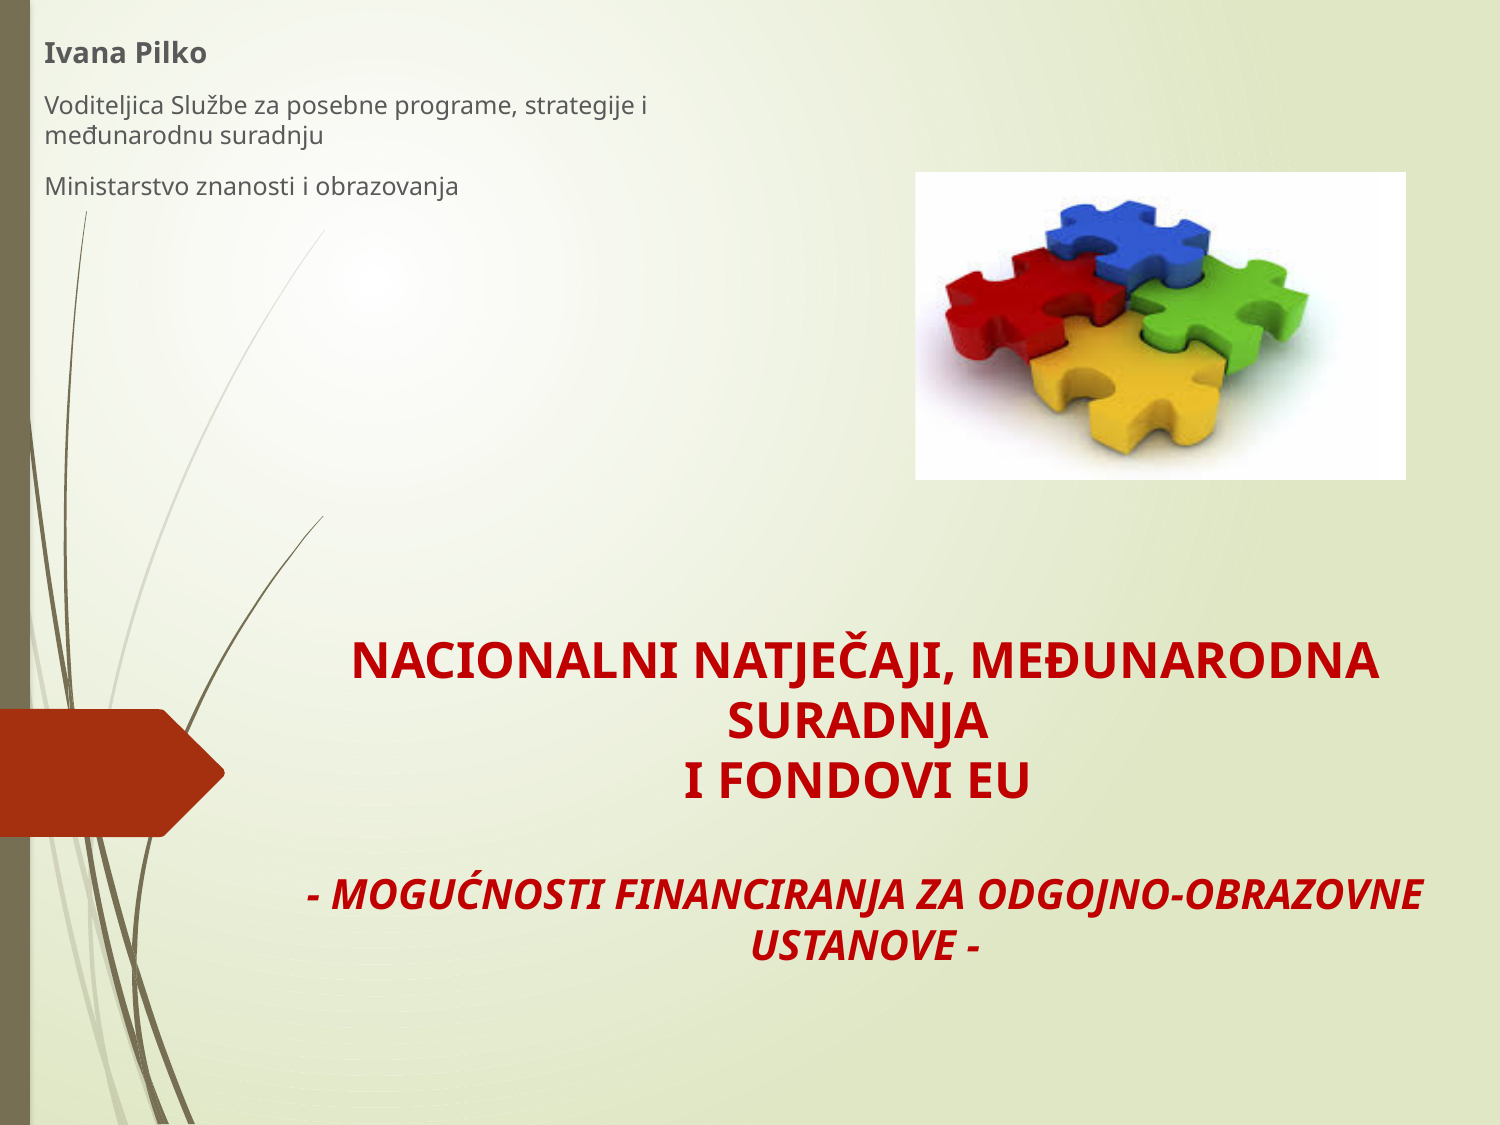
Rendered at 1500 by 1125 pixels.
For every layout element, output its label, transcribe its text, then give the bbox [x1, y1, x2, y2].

title NACIONALNI NATJEČAJI, MEĐUNARODNA SURADNJA I FONDOVI EU - MOGUĆNOSTI FINANCIRANJA ZA ODGOJNO-OBRAZOVNE USTANOVE - [230, 586, 1500, 976]
picture [915, 172, 1407, 481]
subtitle Ivana Pilko Voditeljica Službe za posebne programe, strategije i međunarodnu suradnju Ministarstvo znanosti i obrazovanja [29, 26, 762, 216]
